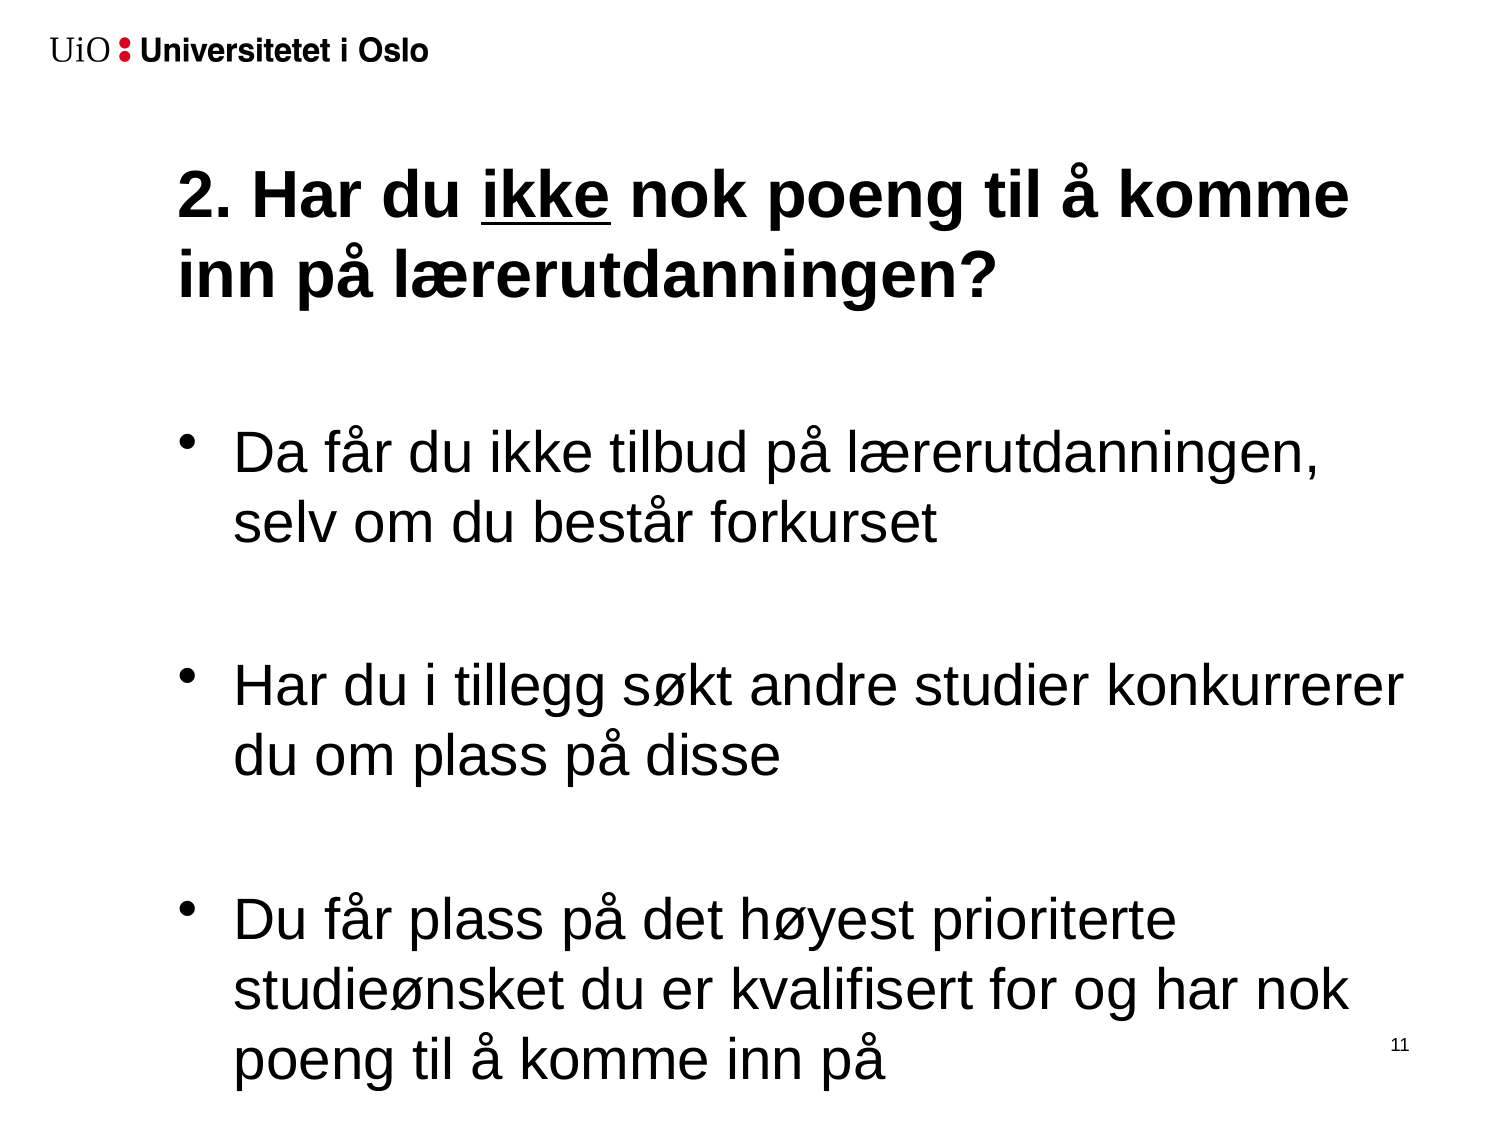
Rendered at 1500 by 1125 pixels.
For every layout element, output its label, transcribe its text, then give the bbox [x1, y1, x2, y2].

picture [50, 37, 428, 62]
slide_number [162, 1024, 476, 1101]
title 2. Har du ikke nok poeng til å komme inn på lærerutdanningen? [162, 137, 1426, 324]
list Da får du ikke tilbud på lærerutdanningen, selv om du består forkurset Har du i tillegg søkt andre studier konkurrerer du om plass på disse Du får plass på det høyest prioriterte studieønsket du er kvalifisert for og har nok poeng til å komme inn på [162, 324, 1426, 1001]
footer [499, 1024, 1288, 1101]
slide_number 12 [1312, 1024, 1426, 1101]
